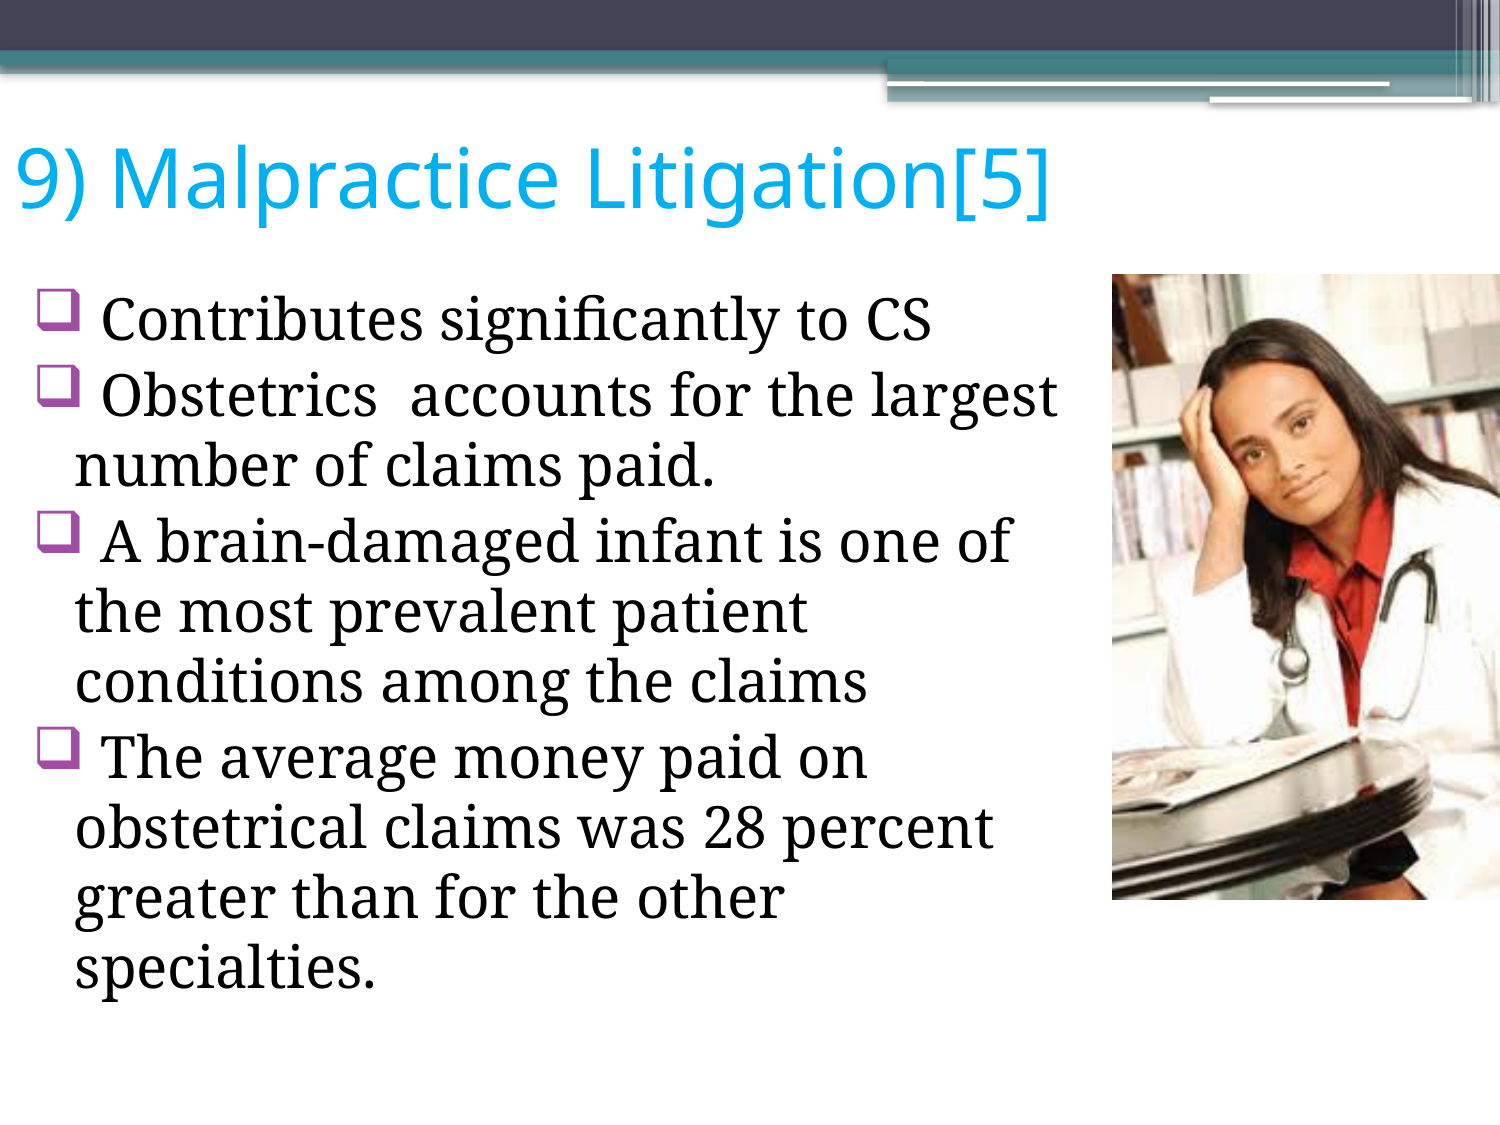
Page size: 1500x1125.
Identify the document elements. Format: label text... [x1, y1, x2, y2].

title 9) Malpractice Litigation[5] [0, 87, 1350, 263]
picture [1112, 274, 1500, 901]
list Contributes significantly to CS Obstetrics accounts for the largest number of claims paid. A brain-damaged infant is one of the most prevalent patient conditions among the claims The average money paid on obstetrical claims was 28 percent greater than for the other specialties. [0, 275, 1113, 1125]
